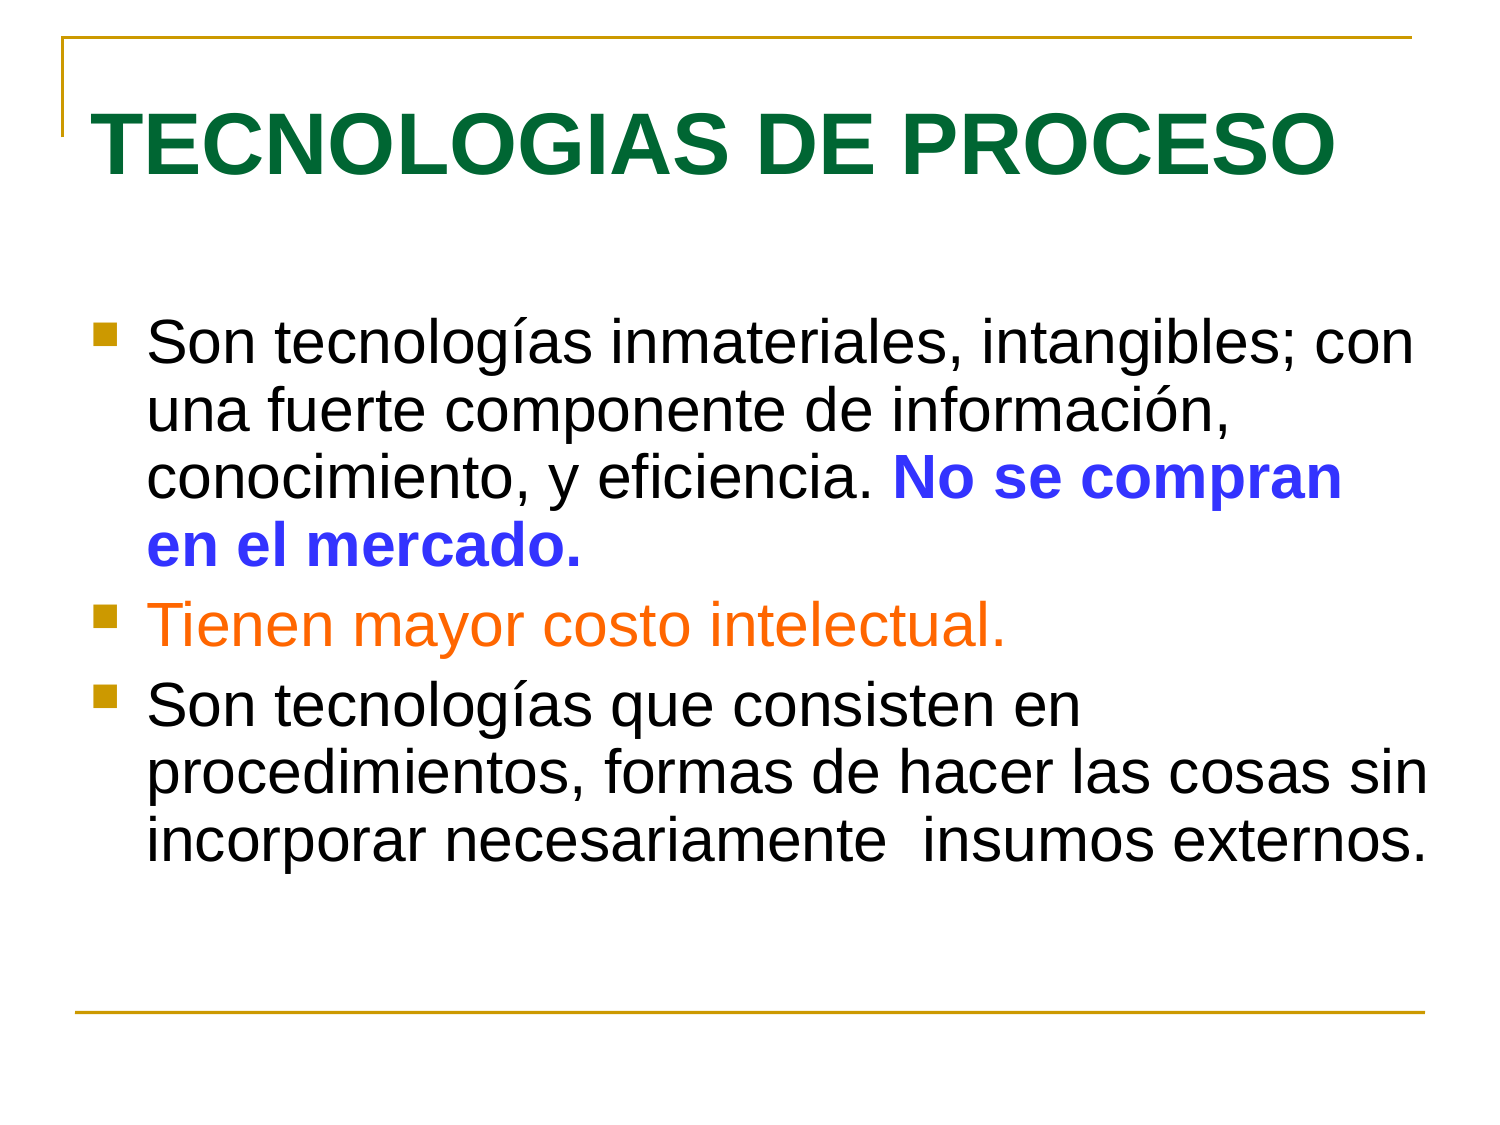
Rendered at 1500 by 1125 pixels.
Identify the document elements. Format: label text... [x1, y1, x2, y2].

title TECNOLOGIAS DE PROCESO [74, 45, 1426, 233]
list Son tecnologías inmateriales, intangibles; con una fuerte componente de información, conocimiento, y eficiencia. No se compran en el mercado. Tienen mayor costo intelectual. Son tecnologías que consisten en procedimientos, formas de hacer las cosas sin incorporar necesariamente insumos externos. [74, 302, 1448, 1071]
